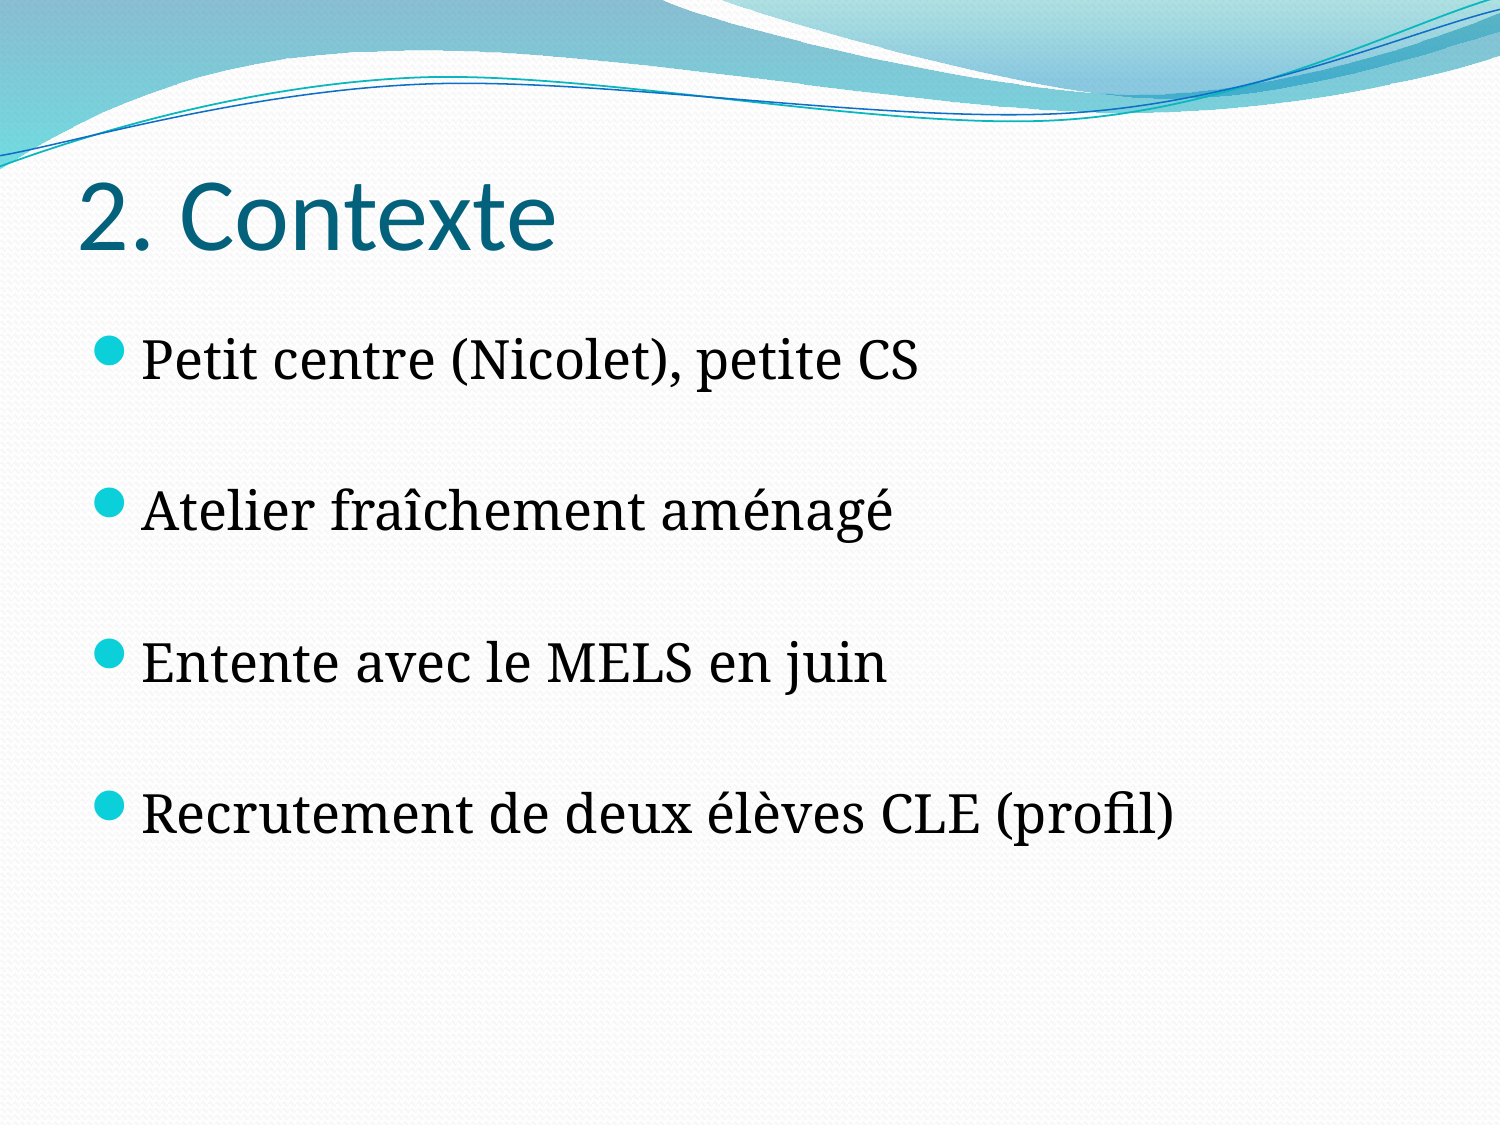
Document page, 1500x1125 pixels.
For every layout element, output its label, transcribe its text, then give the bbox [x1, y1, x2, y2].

text_box 2. Contexte [76, 138, 1427, 327]
list Petit centre (Nicolet), petite CS Atelier fraîchement aménagé Entente avec le MELS en juin Recrutement de deux élèves CLE (profil) [75, 317, 1425, 1038]
